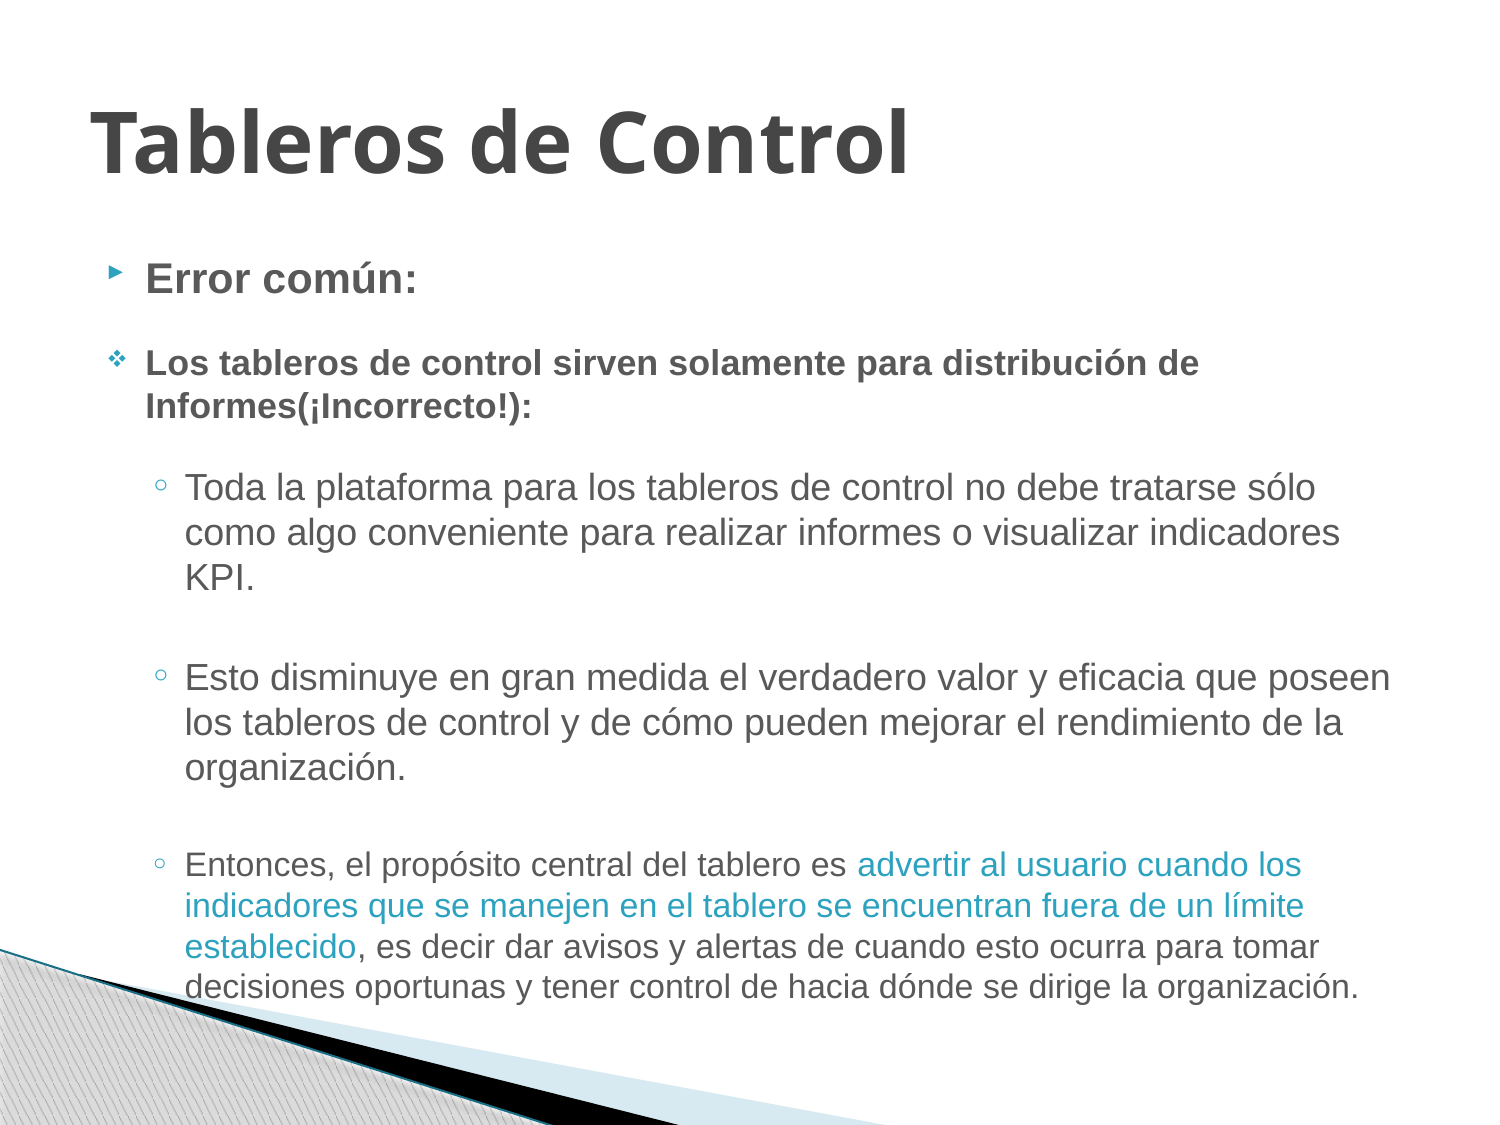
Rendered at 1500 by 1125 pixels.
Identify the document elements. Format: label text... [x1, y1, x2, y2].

title Tableros de Control [75, 45, 1425, 233]
list Error común: Los tableros de control sirven solamente para distribución de Informes(¡Incorrecto!): Toda la plataforma para los tableros de control no debe tratarse sólo como algo conveniente para realizar informes o visualizar indicadores KPI. Esto disminuye en gran medida el verdadero valor y eficacia que poseen los tableros de control y de cómo pueden mejorar el rendimiento de la organización. Entonces, el propósito central del tablero es advertir al usuario cuando los indicadores que se manejen en el tablero se encuentran fuera de un límite establecido, es decir dar avisos y alertas de cuando esto ocurra para tomar decisiones oportunas y tener control de hacia dónde se dirige la organización. [75, 243, 1425, 1020]
